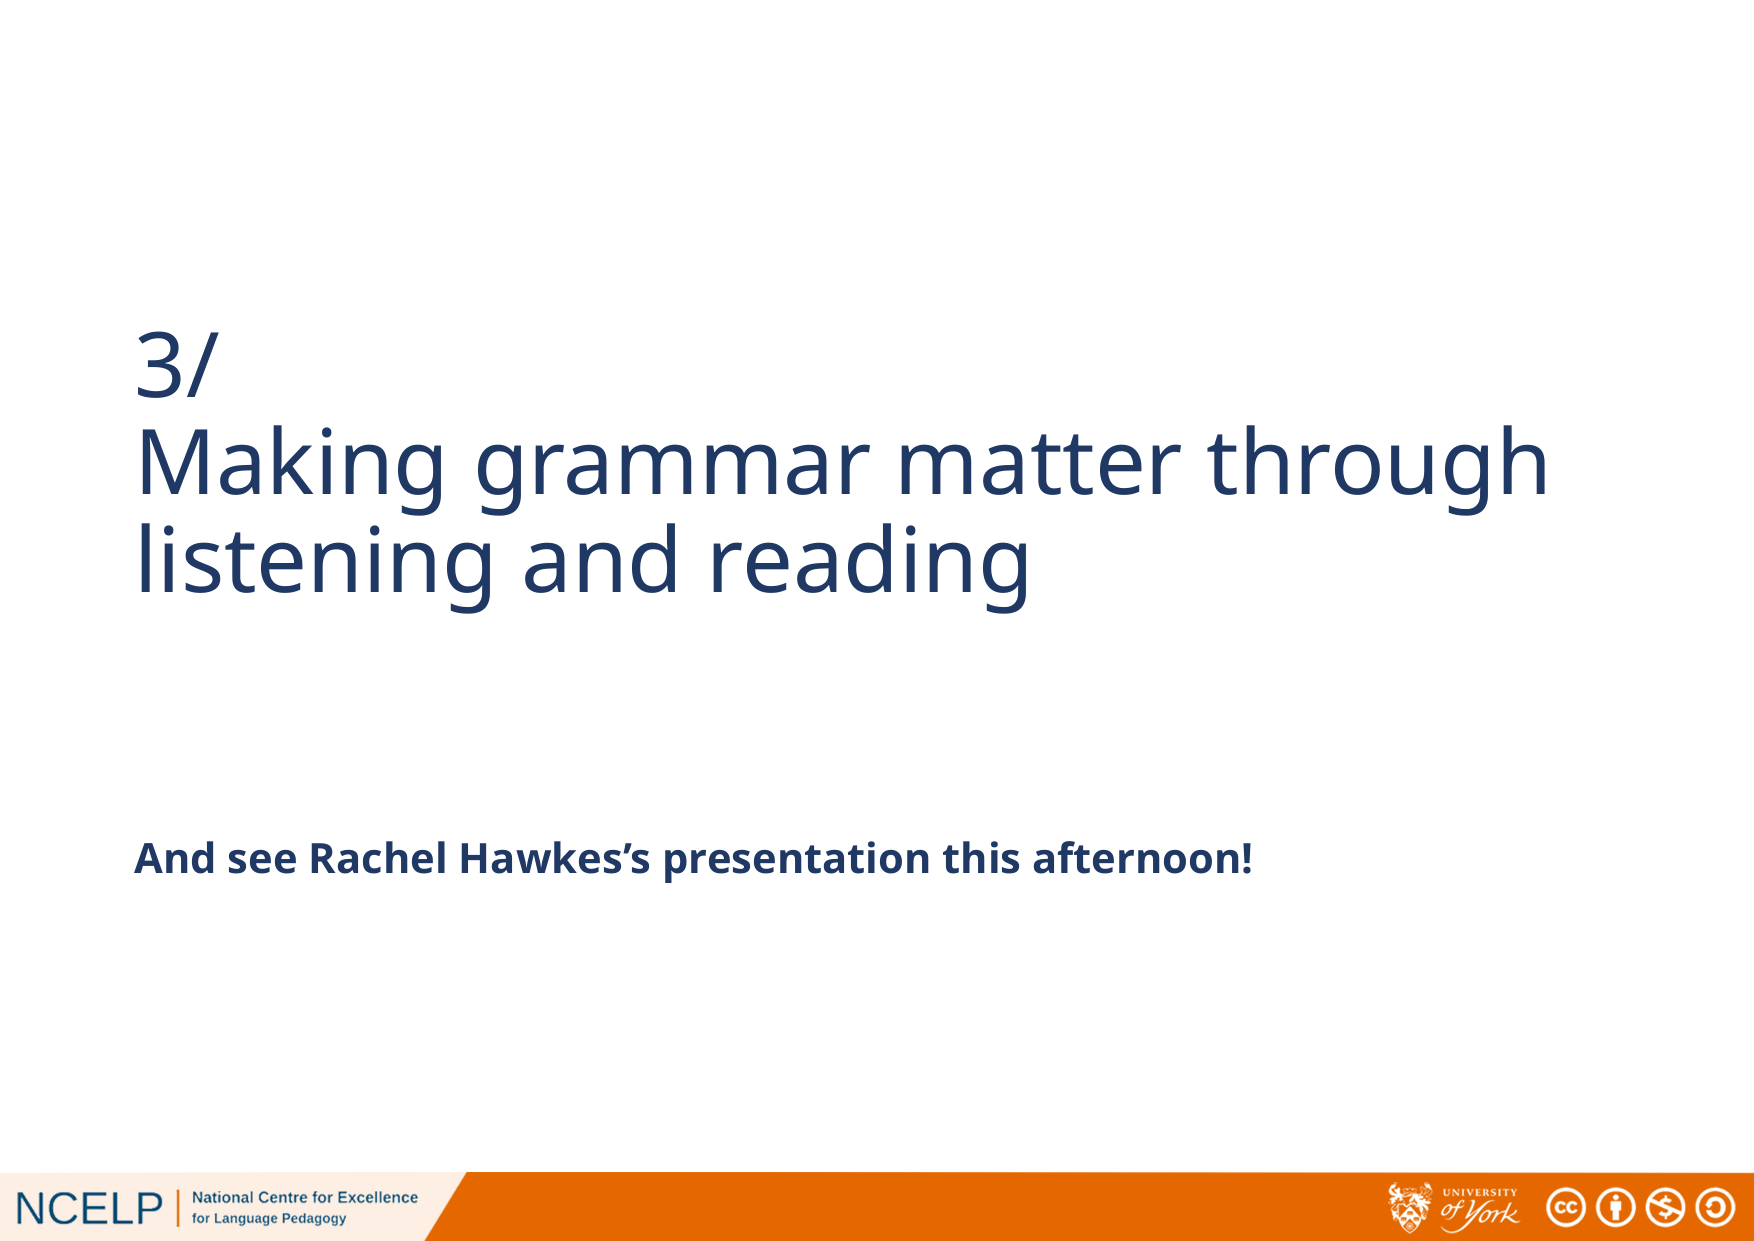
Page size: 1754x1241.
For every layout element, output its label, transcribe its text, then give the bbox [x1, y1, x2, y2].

picture [0, 0, 1754, 1241]
list And see Rachel Hawkes’s presentation this afternoon! [119, 829, 1633, 1102]
title 3/ Making grammar matter through listening and reading [119, 309, 1633, 825]
